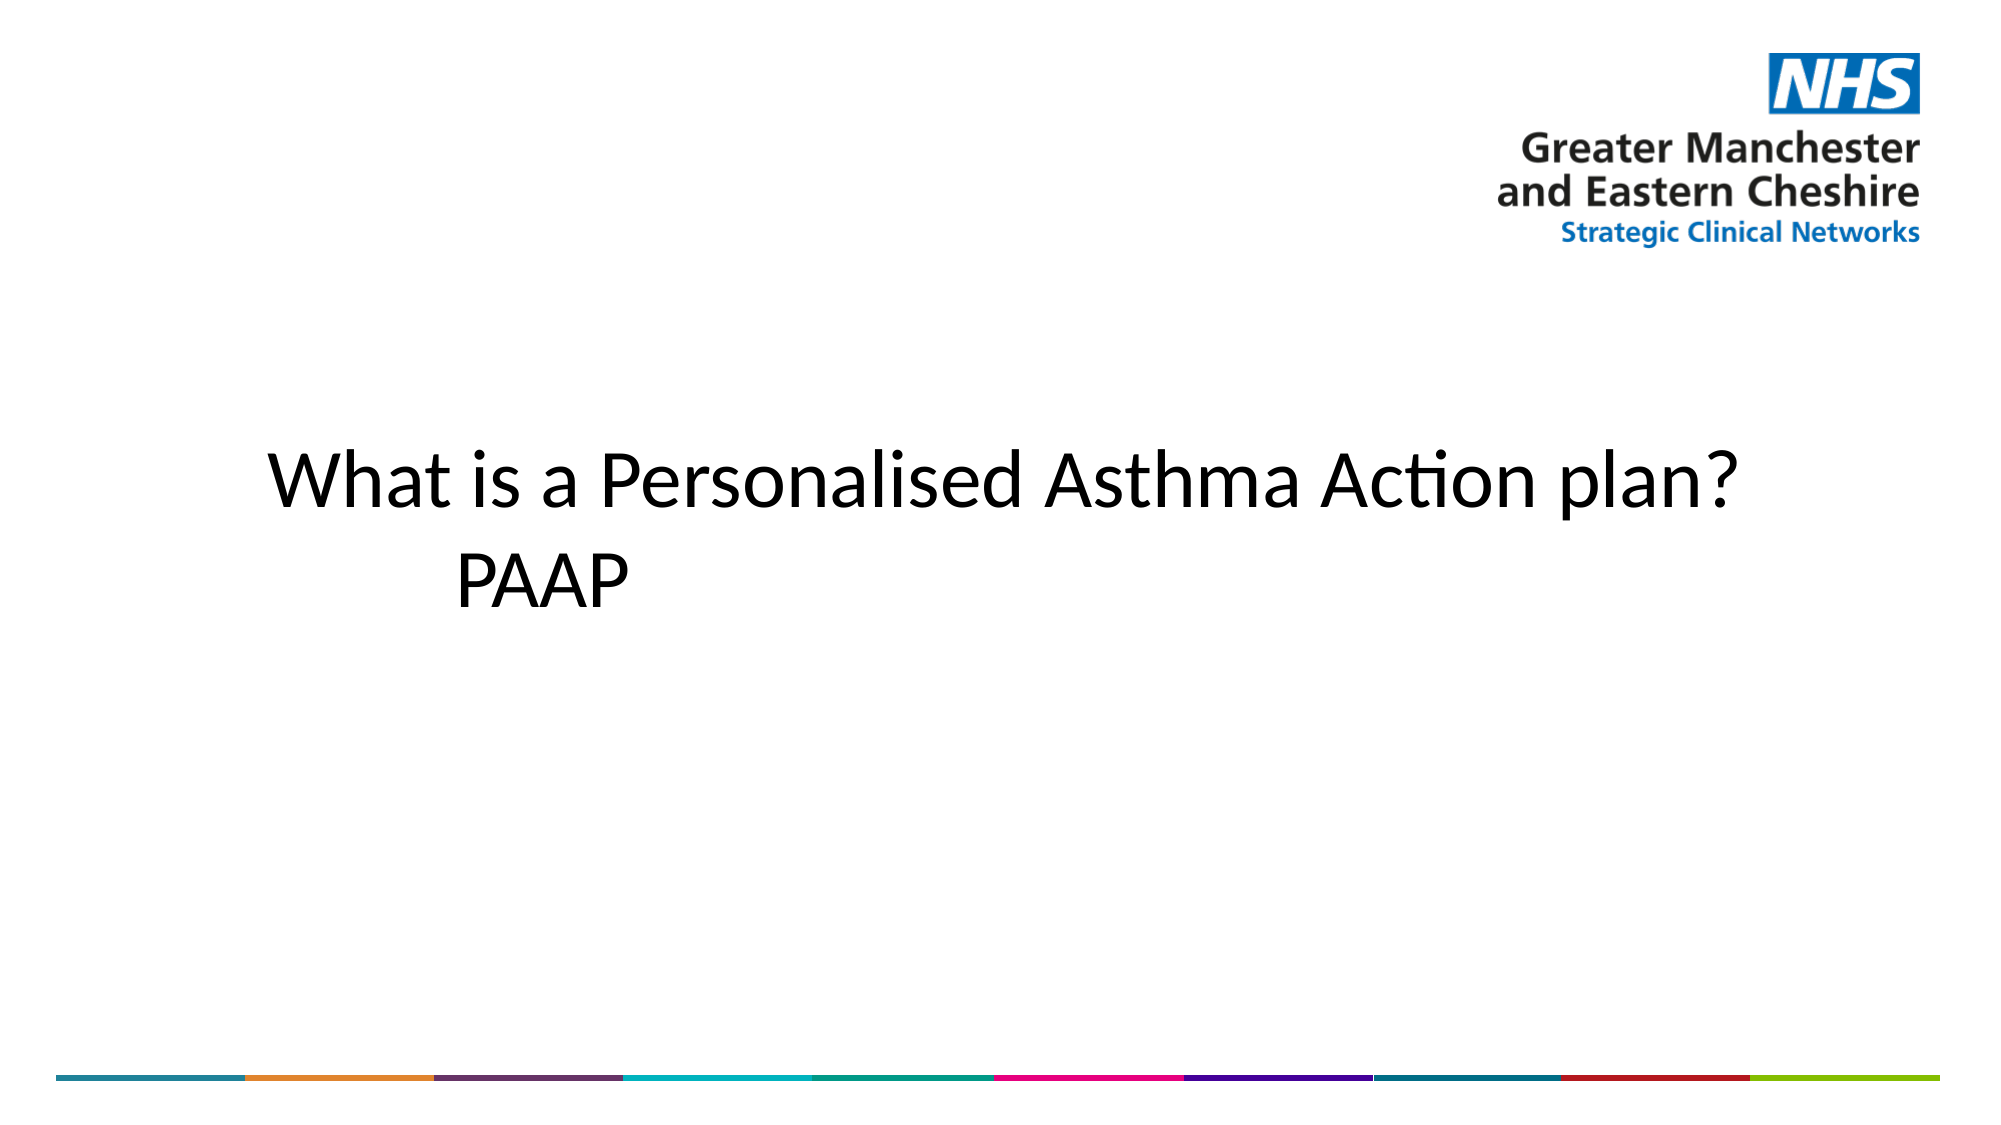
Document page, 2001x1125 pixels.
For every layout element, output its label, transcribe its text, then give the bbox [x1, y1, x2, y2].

picture [1481, 53, 1945, 255]
text_box What is a Personalised Asthma Action plan? PAAP [252, 416, 1792, 632]
